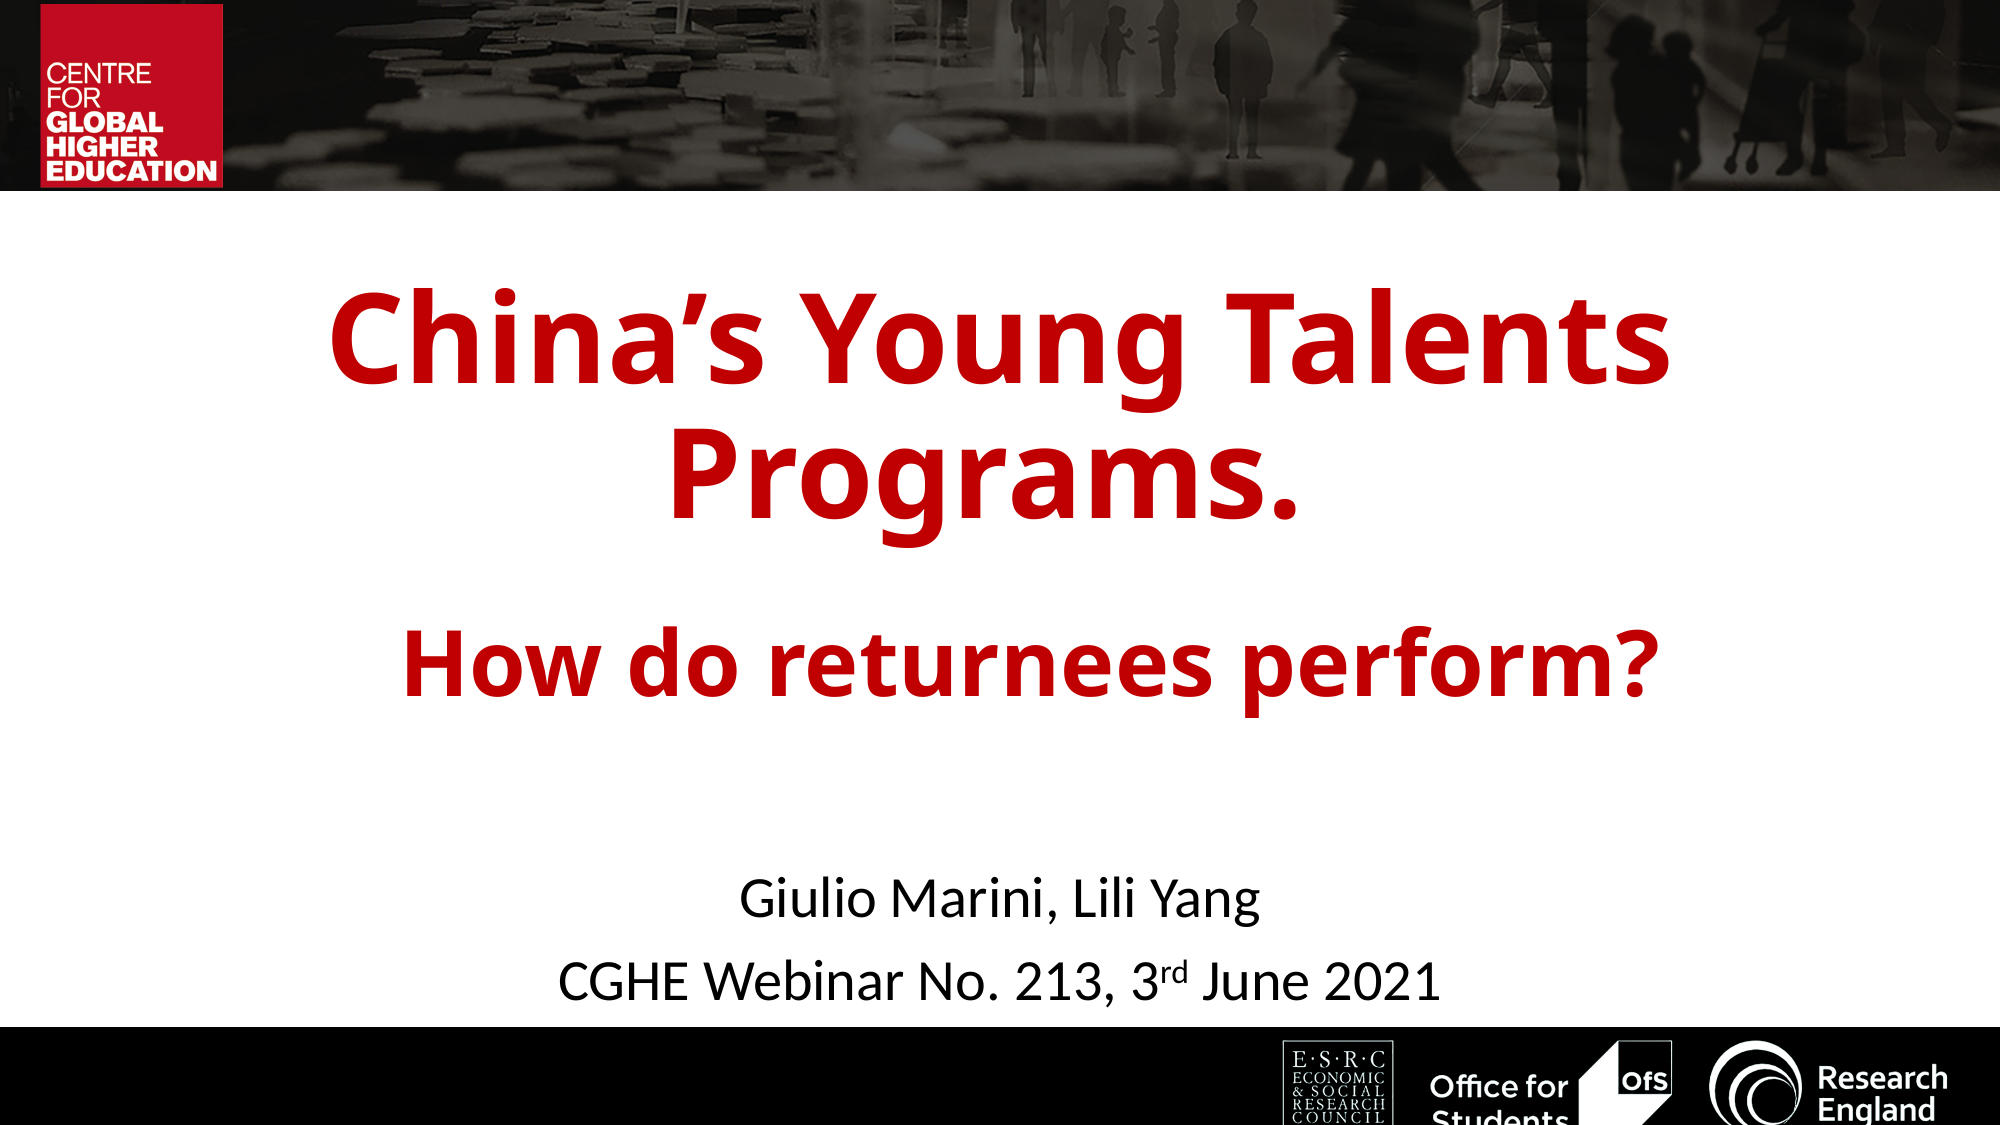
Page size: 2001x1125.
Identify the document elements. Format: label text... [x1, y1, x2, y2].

text_box Giulio Marini, Lili Yang CGHE Webinar No. 213, 3rd June 2021 [139, 788, 1861, 1065]
picture [0, 1027, 2000, 1125]
text_box China’s Young Talents Programs. [185, 94, 1815, 553]
text_box How do returnees perform? [167, 610, 1893, 717]
picture [0, 0, 2000, 191]
